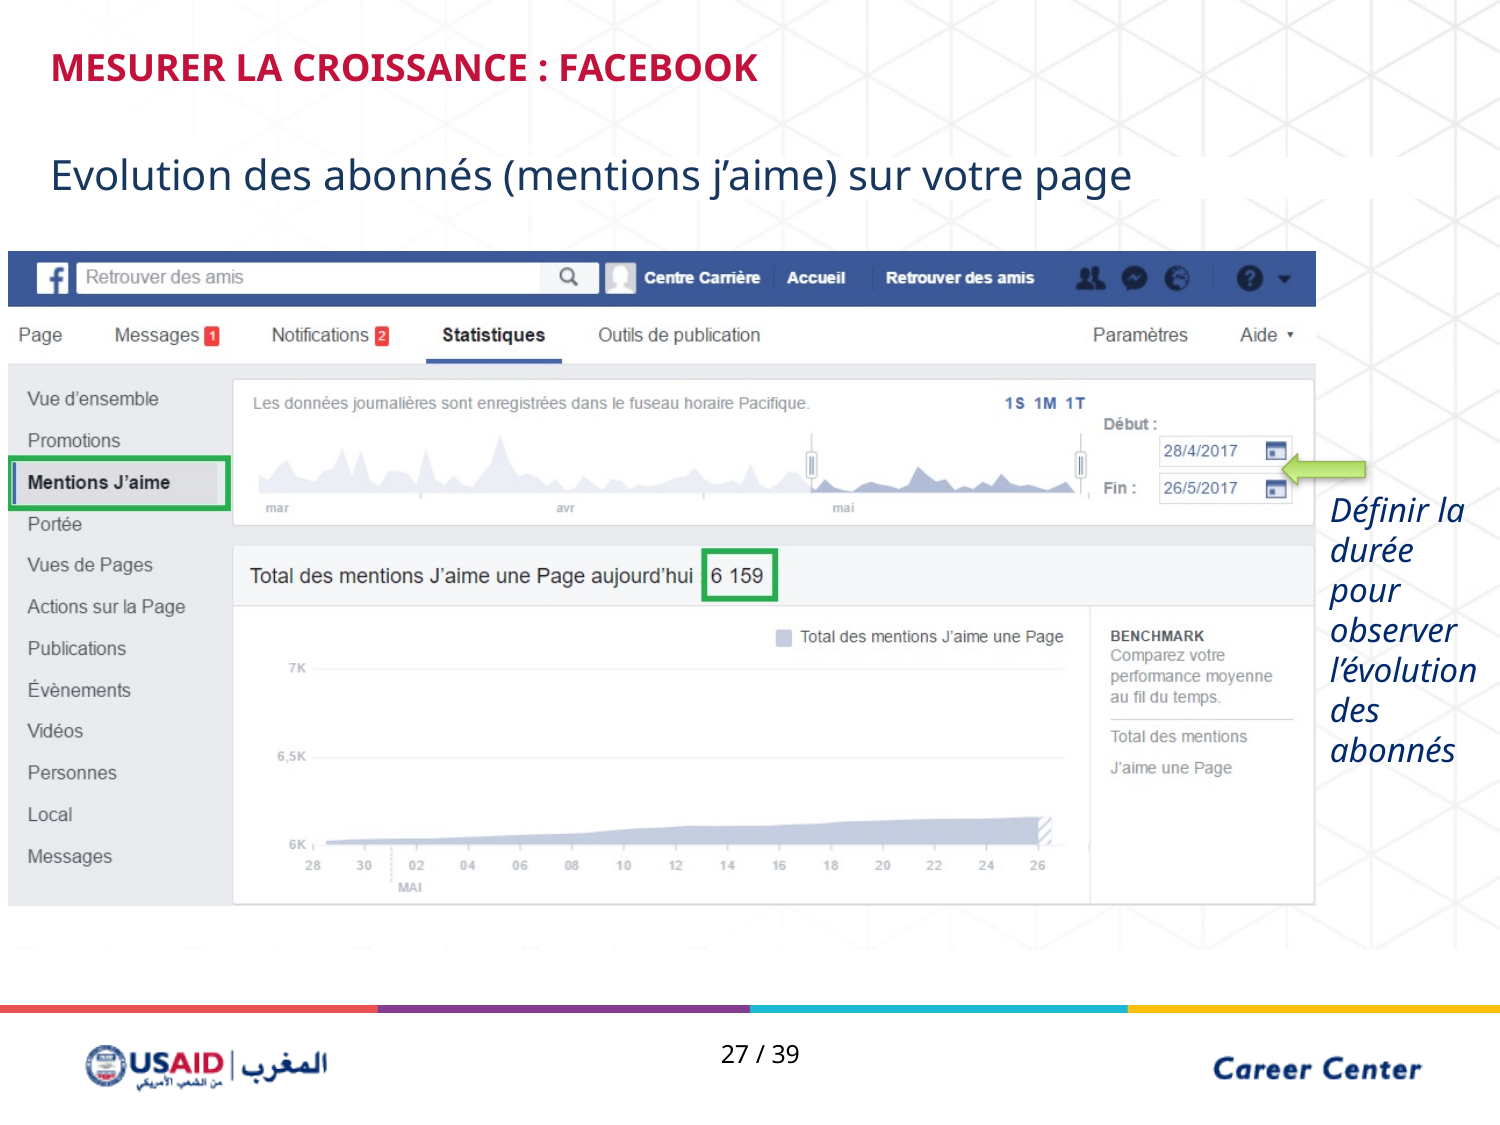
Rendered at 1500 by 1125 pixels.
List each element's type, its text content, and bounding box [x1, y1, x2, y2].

picture [0, 0, 1500, 1005]
text_box Définir la durée pour observer l’évolution des abonnés [1320, 482, 1500, 777]
text_box [1320, 460, 1367, 479]
picture [0, 1013, 1500, 1093]
text_box 27 / 39 [656, 1031, 865, 1080]
text_box MESURER LA CROISSANCE : FACEBOOK [50, 43, 1450, 157]
text_box Evolution des abonnés (mentions j’aime) sur votre page [49, 157, 1450, 199]
